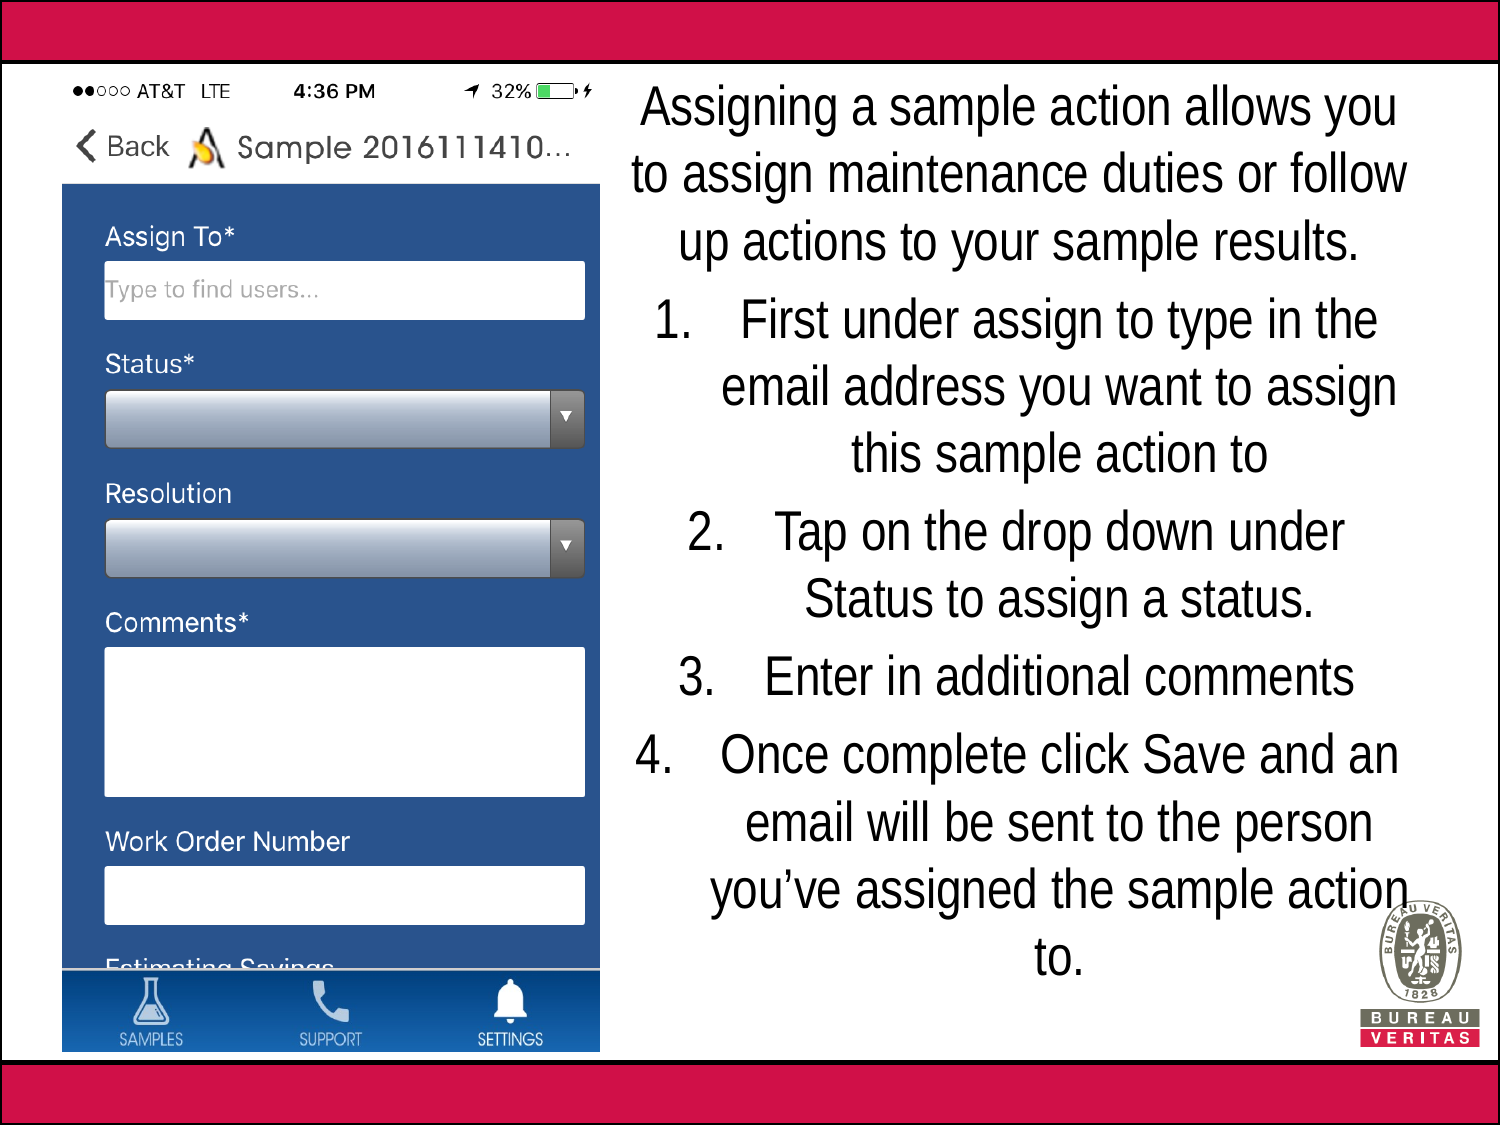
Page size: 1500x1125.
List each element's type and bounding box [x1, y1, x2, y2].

picture [62, 73, 601, 1052]
picture [1351, 893, 1500, 1063]
text_box [0, 0, 1500, 1125]
